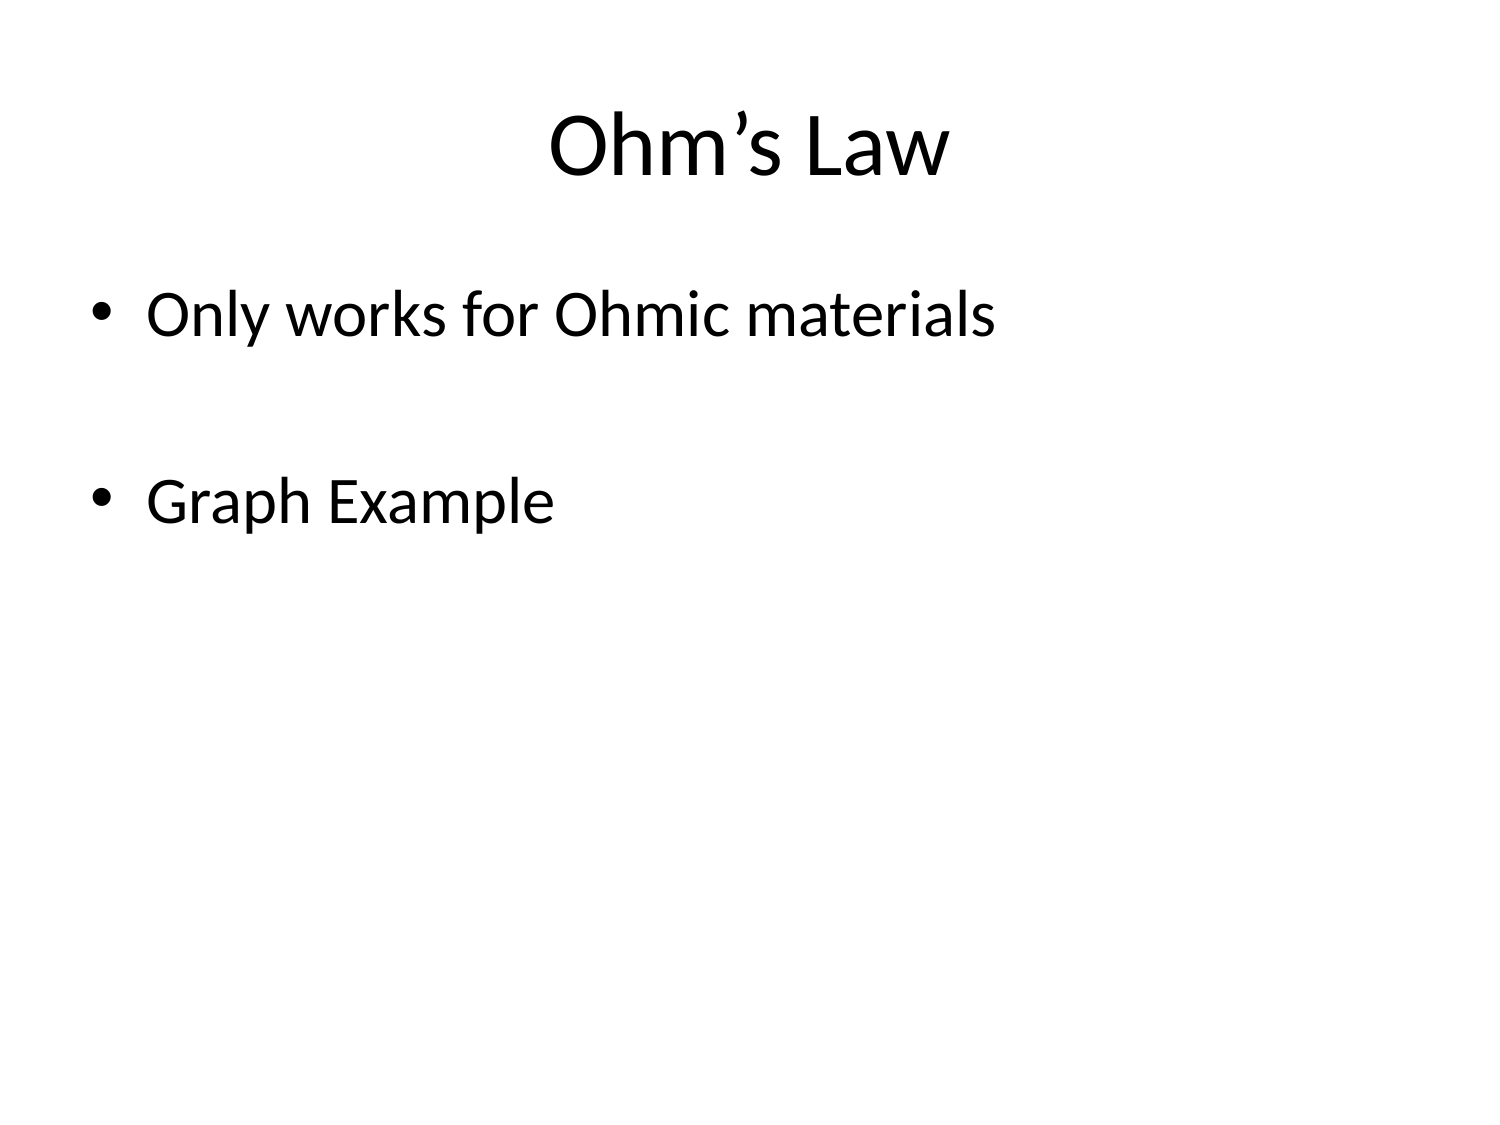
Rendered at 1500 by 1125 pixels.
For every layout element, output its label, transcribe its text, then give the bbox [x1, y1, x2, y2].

list Only works for Ohmic materials Graph Example [75, 262, 1425, 1005]
title Ohm’s Law [75, 45, 1425, 233]
